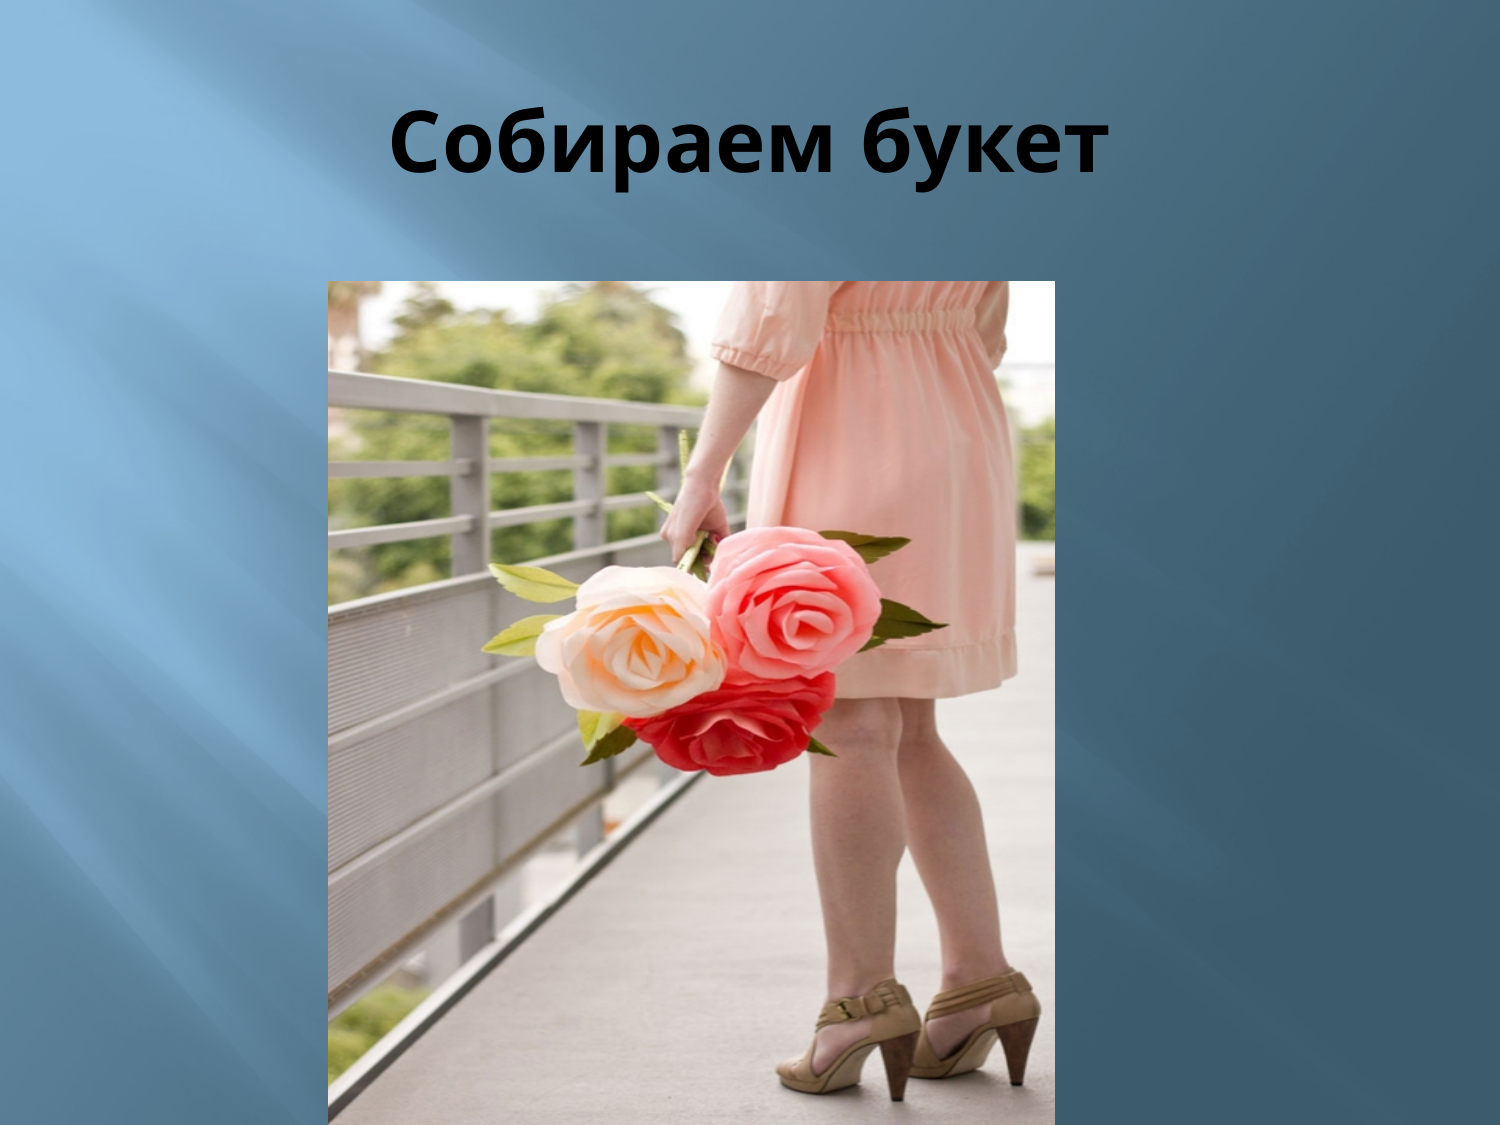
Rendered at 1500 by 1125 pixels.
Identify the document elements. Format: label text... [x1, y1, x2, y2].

title Собираем букет [75, 45, 1425, 233]
picture [327, 280, 1056, 1125]
